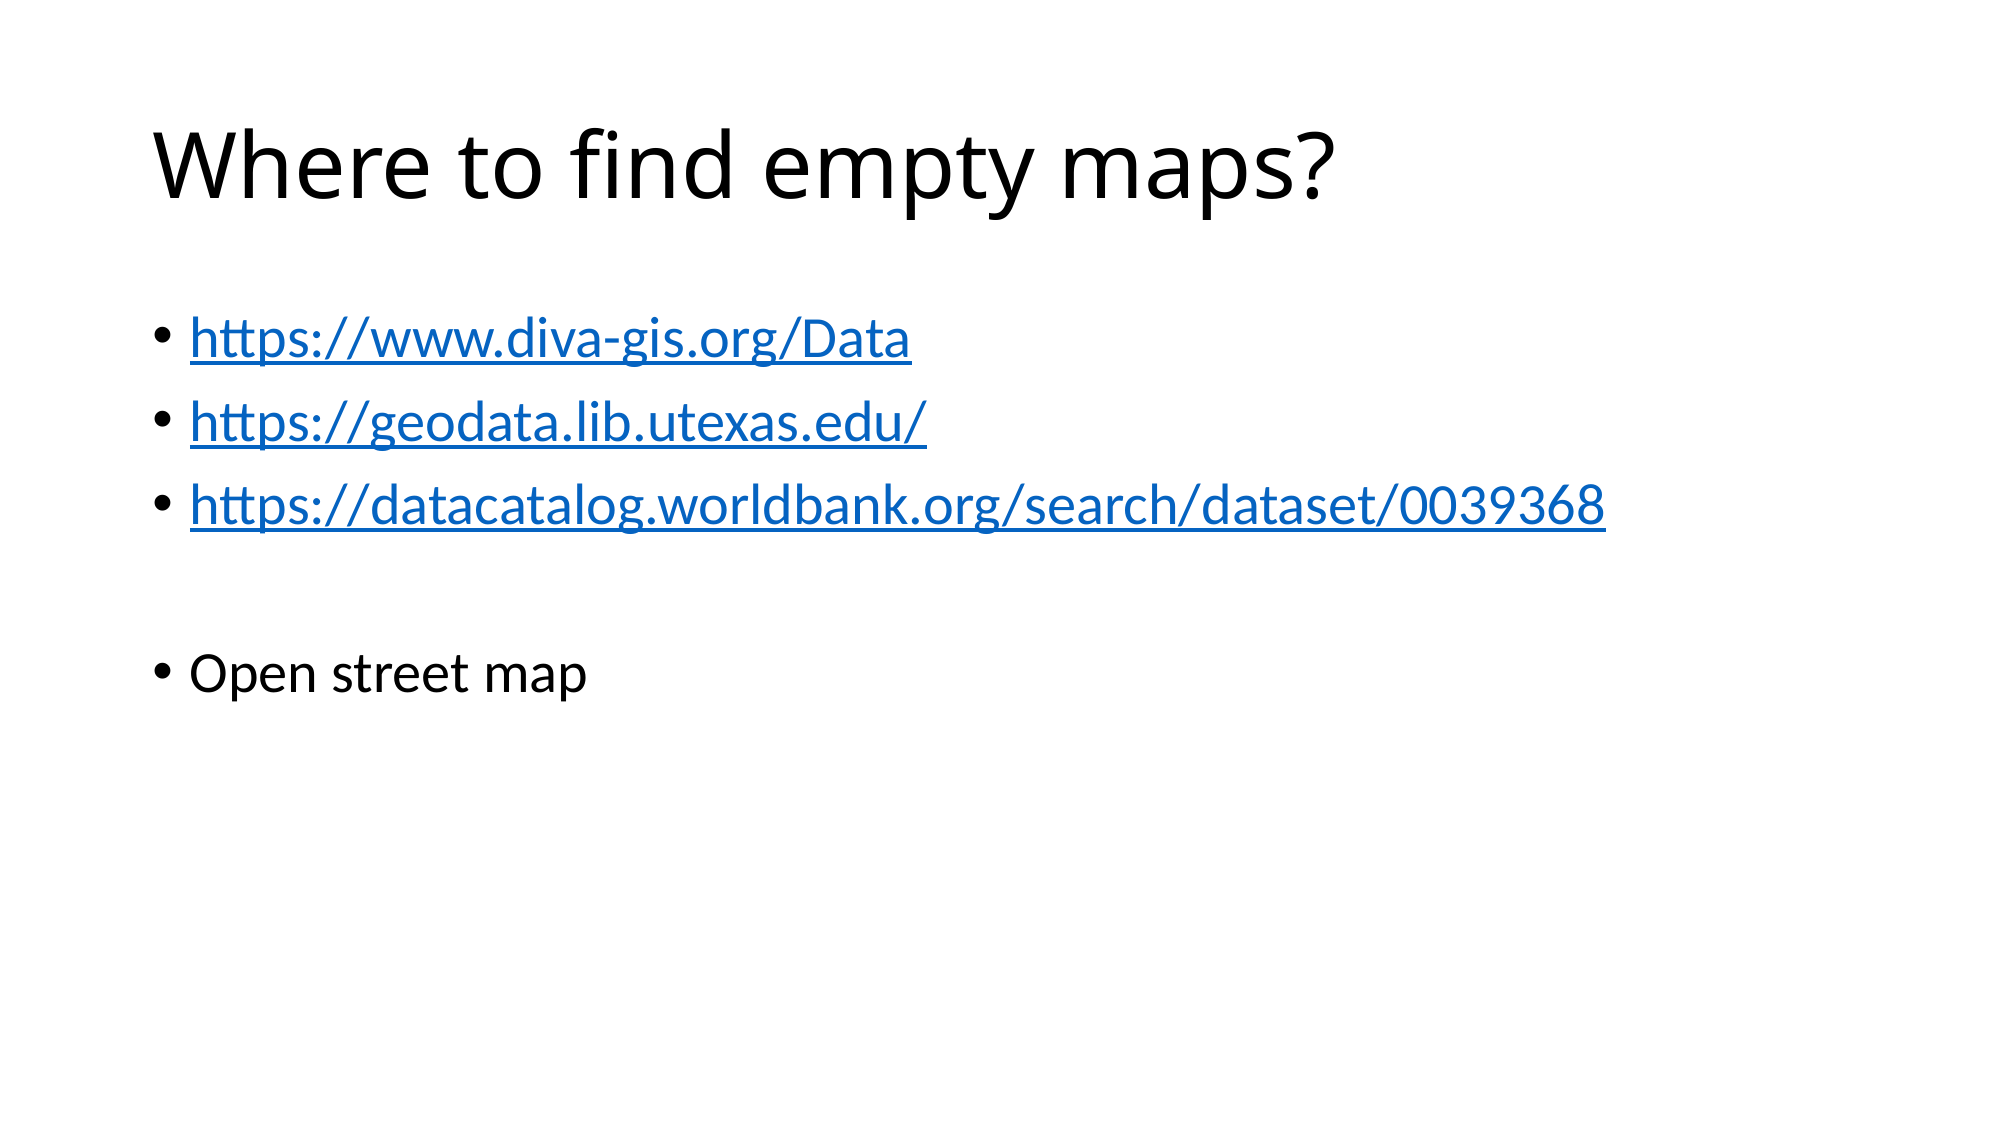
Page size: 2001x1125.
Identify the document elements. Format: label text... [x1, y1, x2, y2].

list https://www.diva-gis.org/Data https://geodata.lib.utexas.edu/ https://datacatalog.worldbank.org/search/dataset/0039368 Open street map [137, 299, 1863, 1014]
title Where to find empty maps? [137, 59, 1863, 278]
